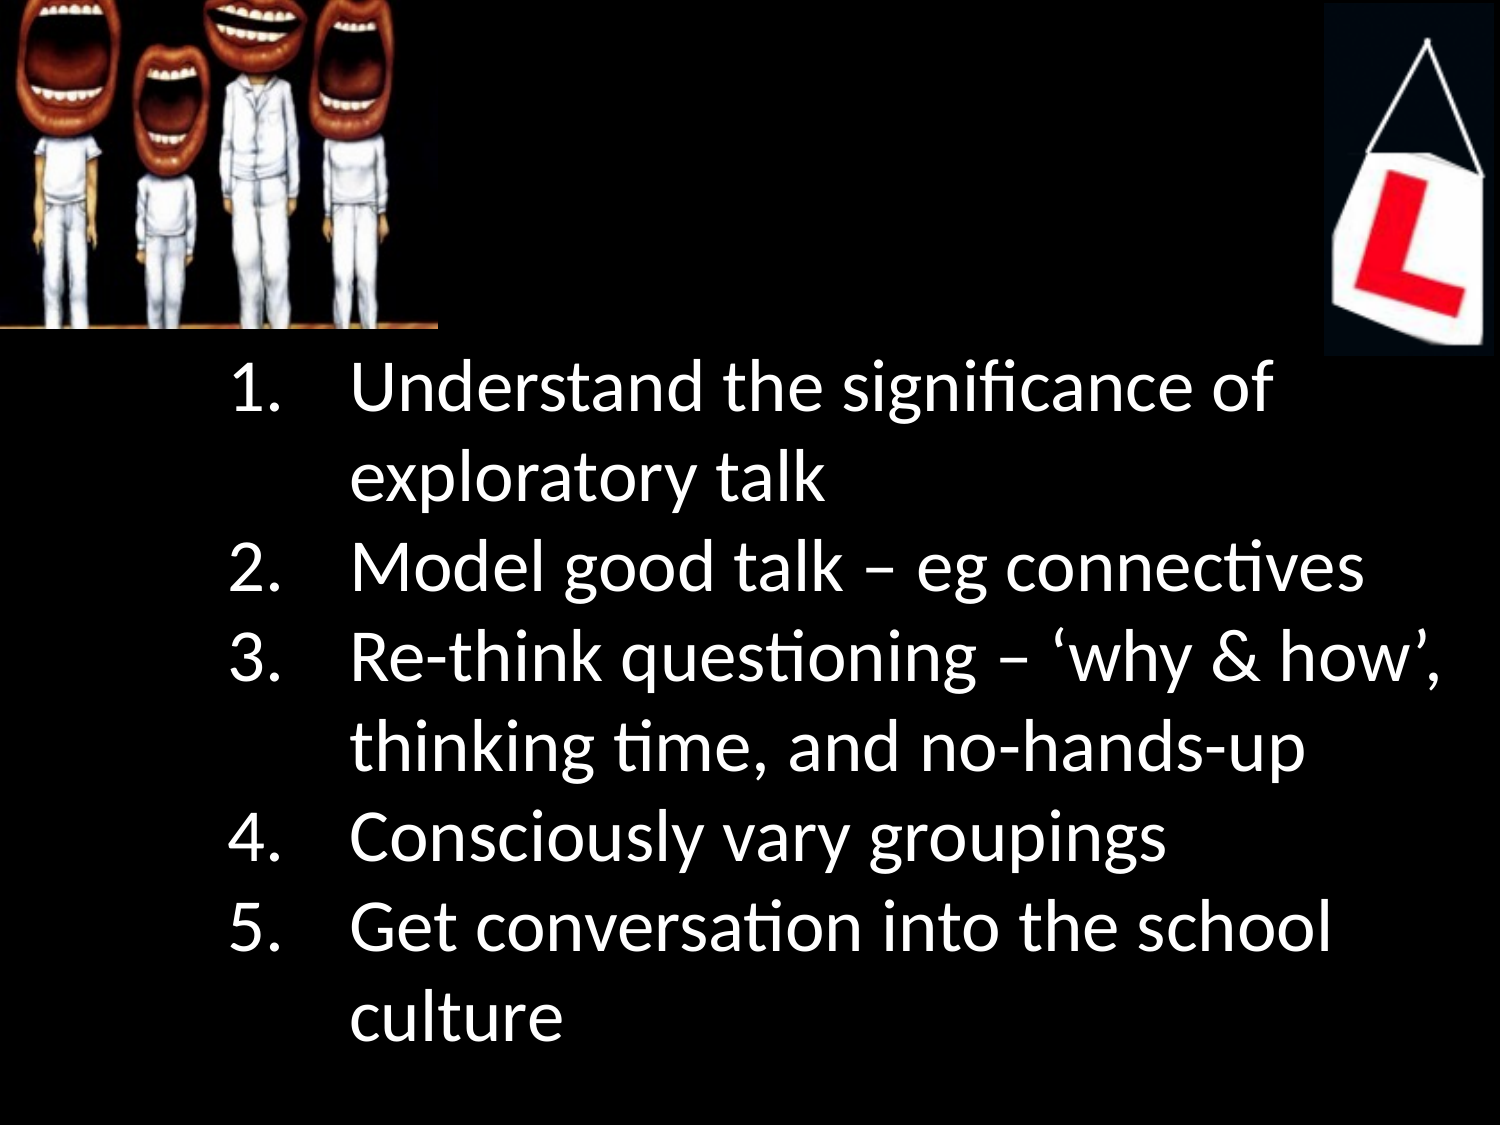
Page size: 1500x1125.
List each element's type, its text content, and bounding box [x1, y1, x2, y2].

picture [0, 0, 438, 329]
text_box Understand the significance of exploratory talk Model good talk – eg connectives Re-think questioning – ‘why & how’, thinking time, and no-hands-up Consciously vary groupings Get conversation into the school culture [212, 328, 1493, 1125]
picture [1323, 3, 1494, 357]
